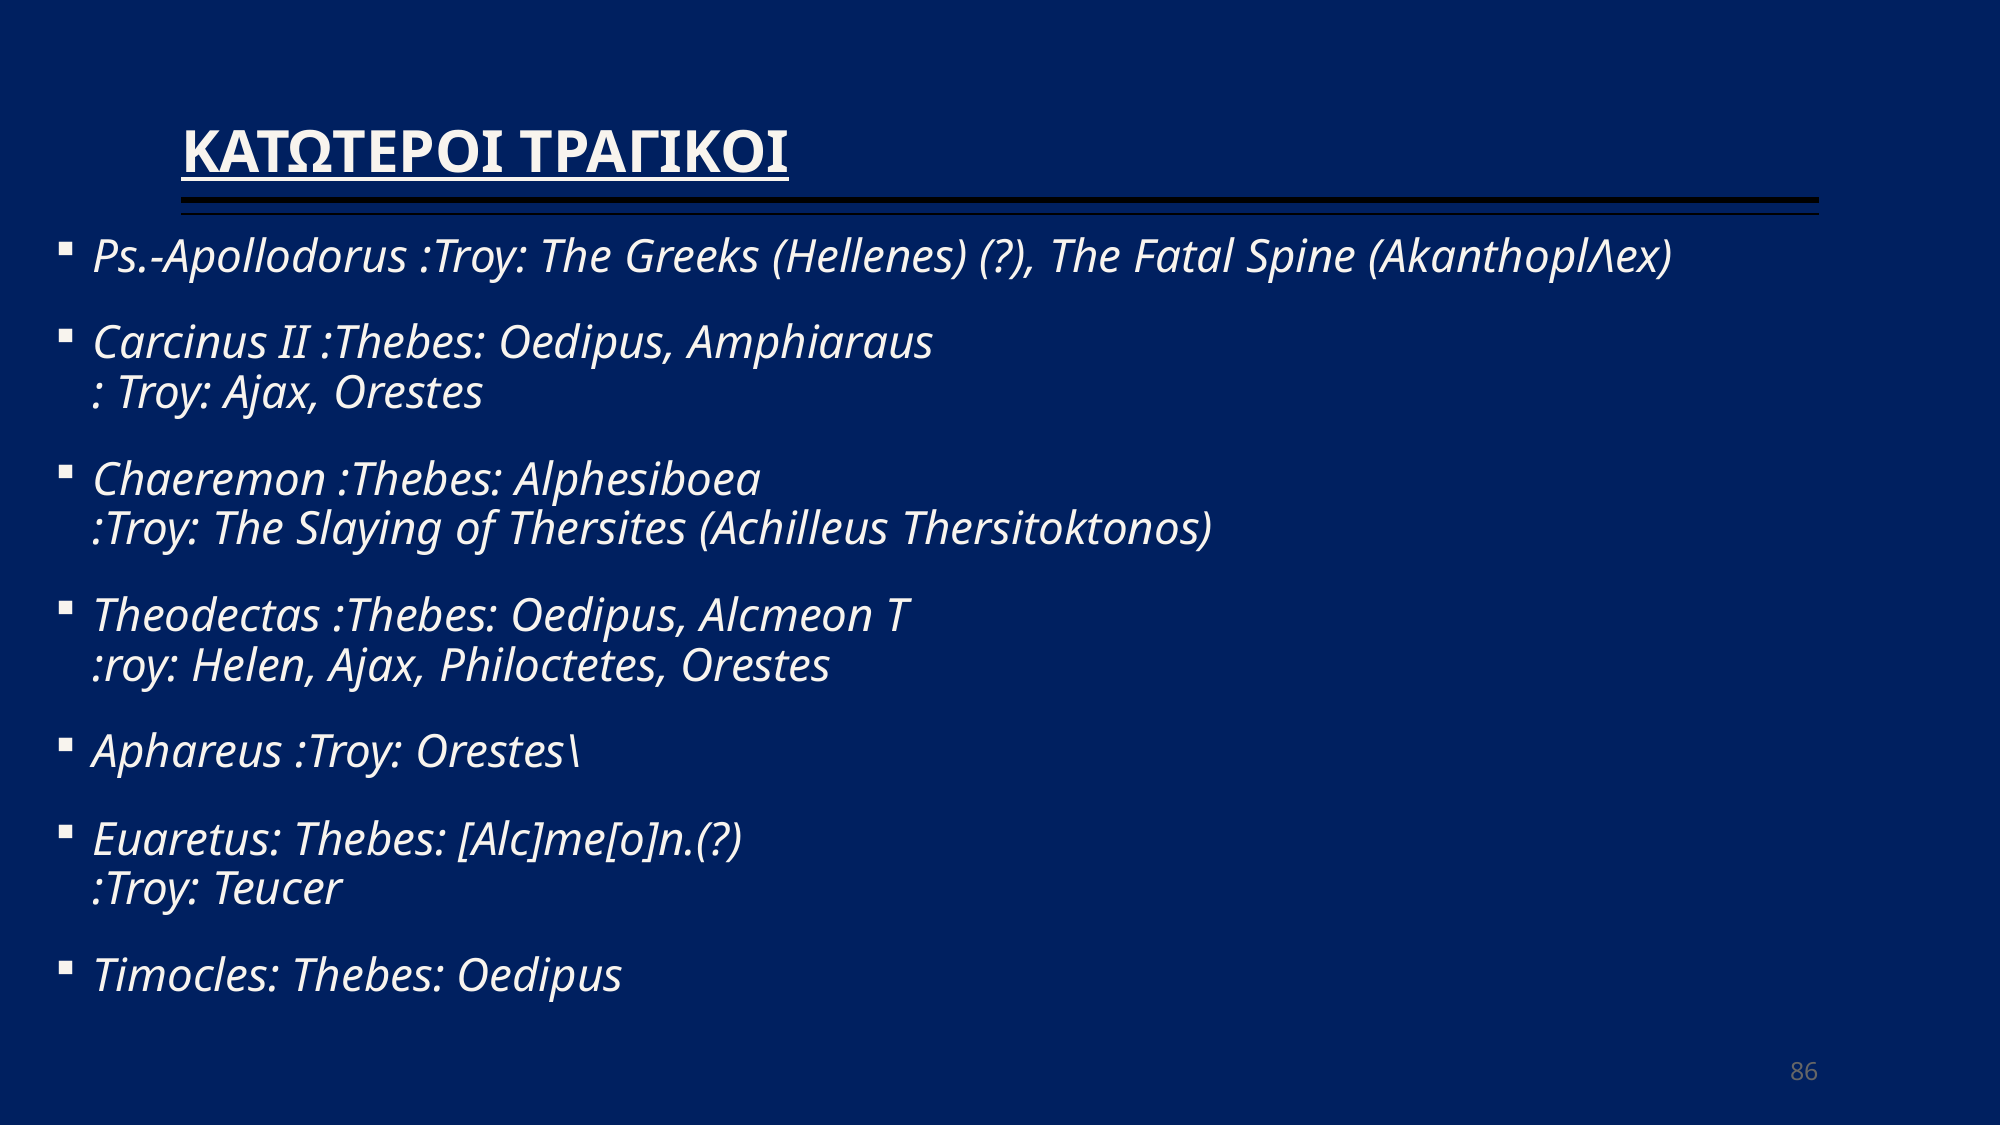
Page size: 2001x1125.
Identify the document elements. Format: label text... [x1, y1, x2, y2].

list Ps.-Apollodorus :Troy: The Greeks (Hellenes) (?), The Fatal Spine (AkanthoplΛex) Carcinus II :Thebes: Oedipus, Amphiaraus : Troy: Ajax, Orestes Chaeremon :Thebes: Alphesiboea :Troy: The Slaying of Thersites (Achilleus Thersitoktonos) Theodectas :Thebes: Oedipus, Alcmeon T :roy: Helen, Ajax, Philoctetes, Orestes Aphareus :Troy: Orestes\ Euaretus: Thebes: [Alc]me[o]n.(?) :Troy: Teucer Timocles: Thebes: Oedipus [55, 224, 1943, 1078]
slide_number 86 [1518, 1042, 1819, 1103]
title ΚΑΤΩΤΕΡΟΙ ΤΡΑΓΙΚΟΙ [181, 12, 1819, 193]
